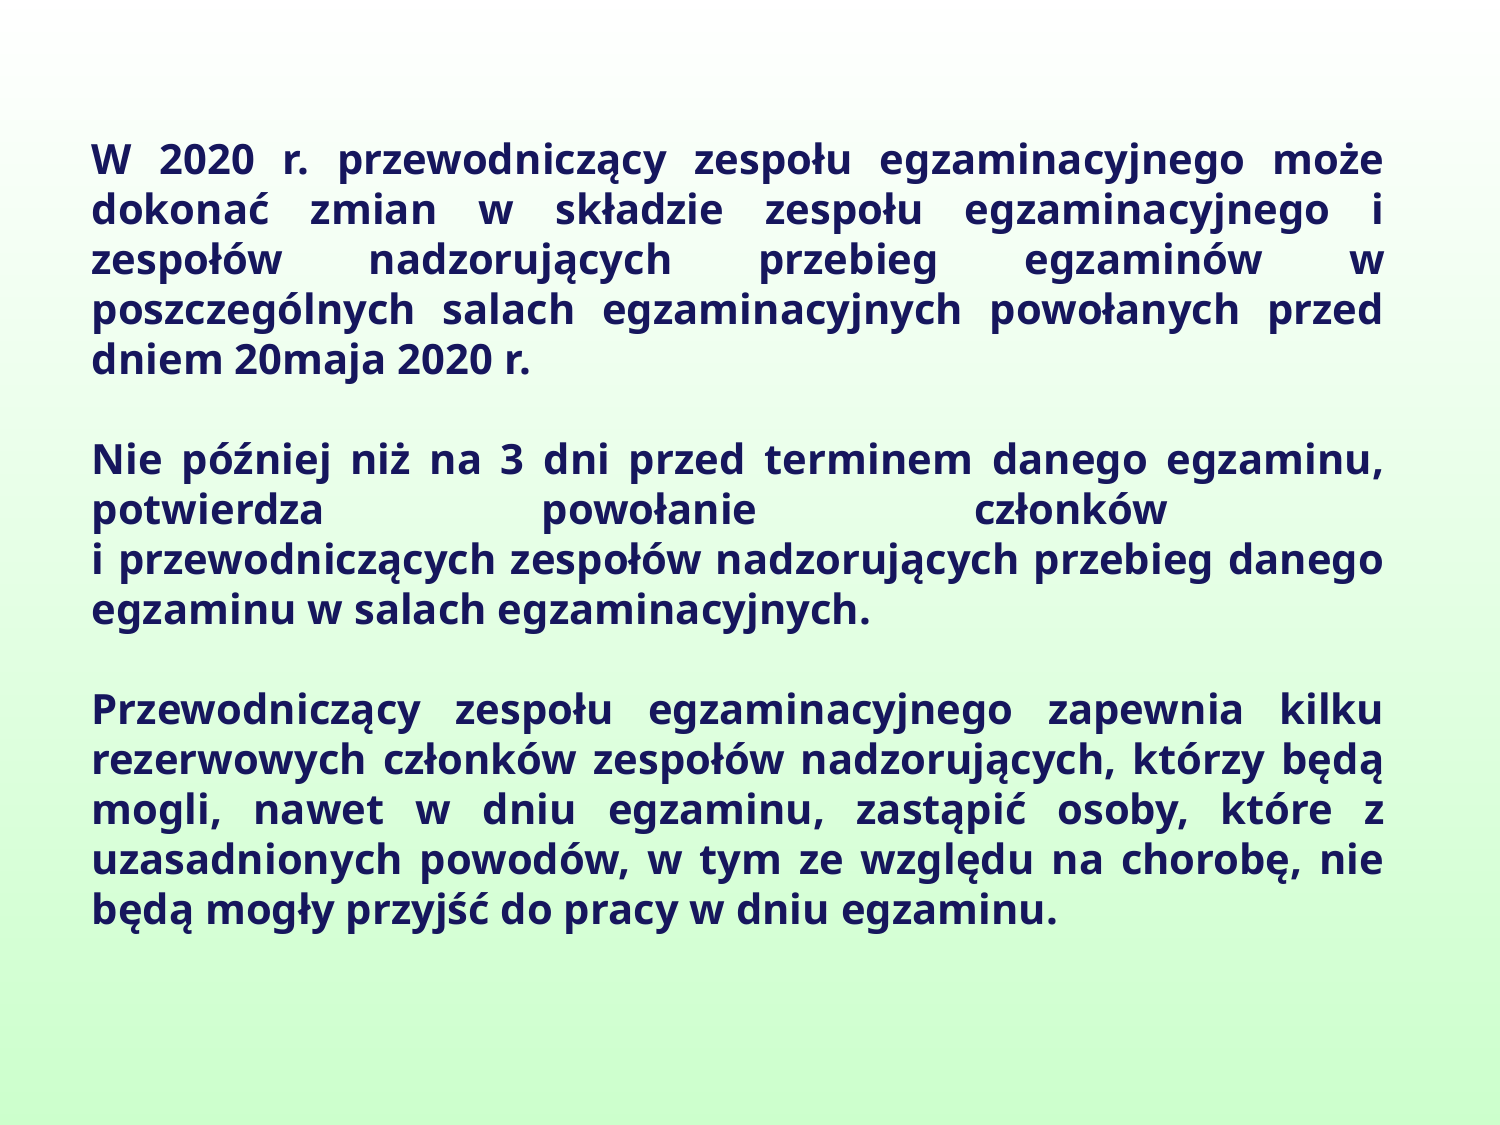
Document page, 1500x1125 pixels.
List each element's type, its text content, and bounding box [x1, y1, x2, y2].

text_box W 2020 r. przewodniczący zespołu egzaminacyjnego może dokonać zmian w składzie zespołu egzaminacyjnego i zespołów nadzorujących przebieg egzaminów w poszczególnych salach egzaminacyjnych powołanych przed dniem 20maja 2020 r. Nie później niż na 3 dni przed terminem danego egzaminu, potwierdza powołanie członków i przewodniczących zespołów nadzorujących przebieg danego egzaminu w salach egzaminacyjnych. Przewodniczący zespołu egzaminacyjnego zapewnia kilku rezerwowych członków zespołów nadzorujących, którzy będą mogli, nawet w dniu egzaminu, zastąpić osoby, które z uzasadnionych powodów, w tym ze względu na chorobę, nie będą mogły przyjść do pracy w dniu egzaminu. [76, 125, 1400, 941]
